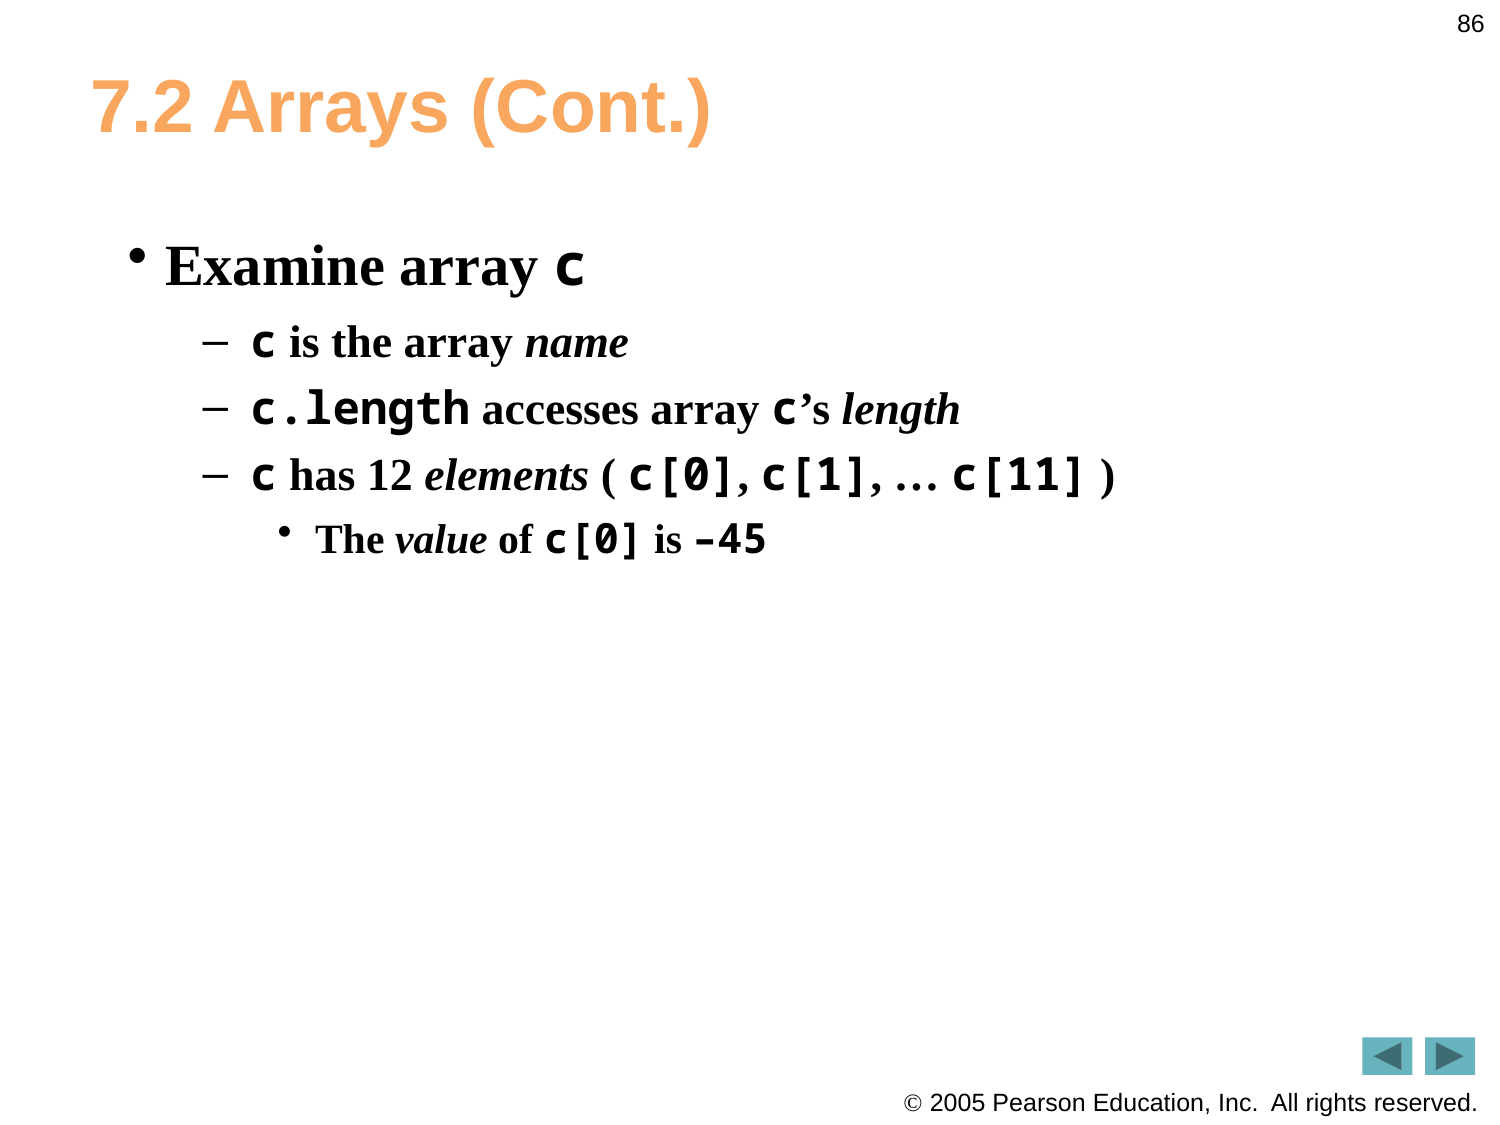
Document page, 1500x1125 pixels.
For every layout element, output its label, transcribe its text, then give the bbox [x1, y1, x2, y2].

title 7.2 Arrays (Cont.) [75, 12, 1425, 200]
slide_number 86 [1149, 0, 1500, 79]
list Examine array c c is the array name c.length accesses array c’s length c has 12 elements ( c[0], c[1], … c[11] ) The value of c[0] is –45 [112, 220, 1425, 963]
